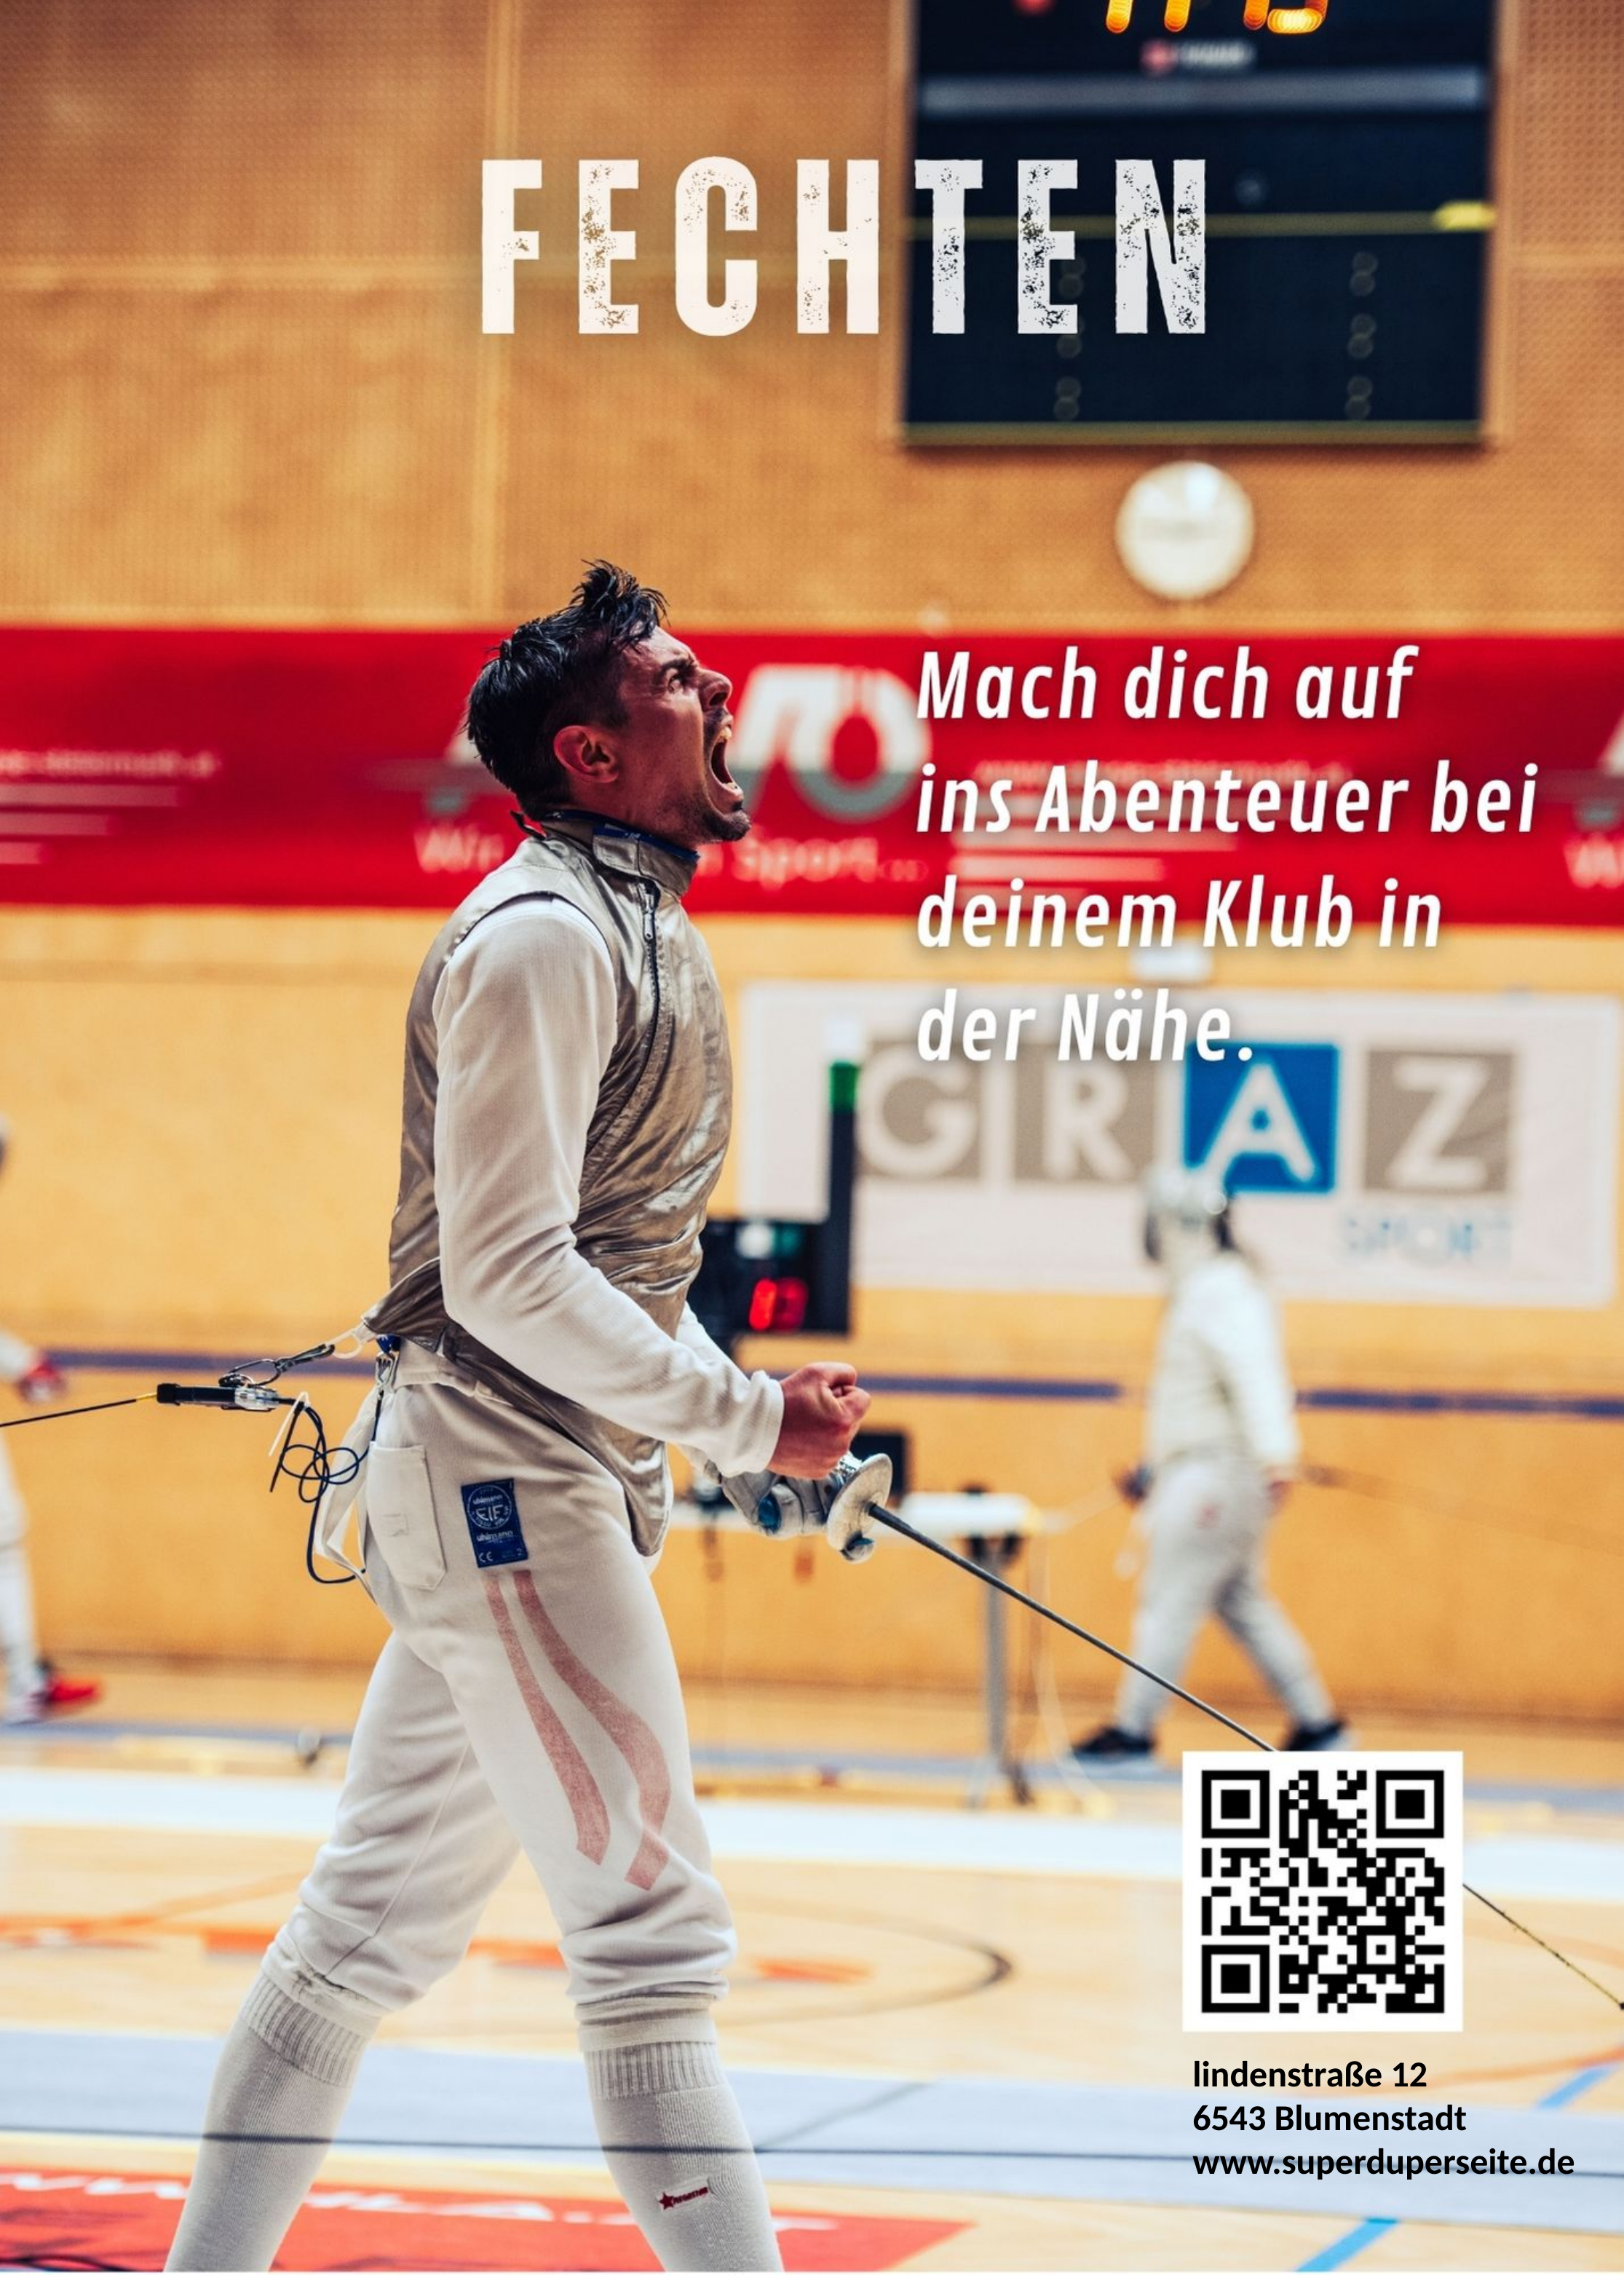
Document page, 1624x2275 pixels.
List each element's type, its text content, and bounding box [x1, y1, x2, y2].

text_box lindenstraße 12 6543 Blumenstadt www.superduperseite.de [1181, 2044, 1624, 2187]
picture [0, 0, 1624, 2275]
